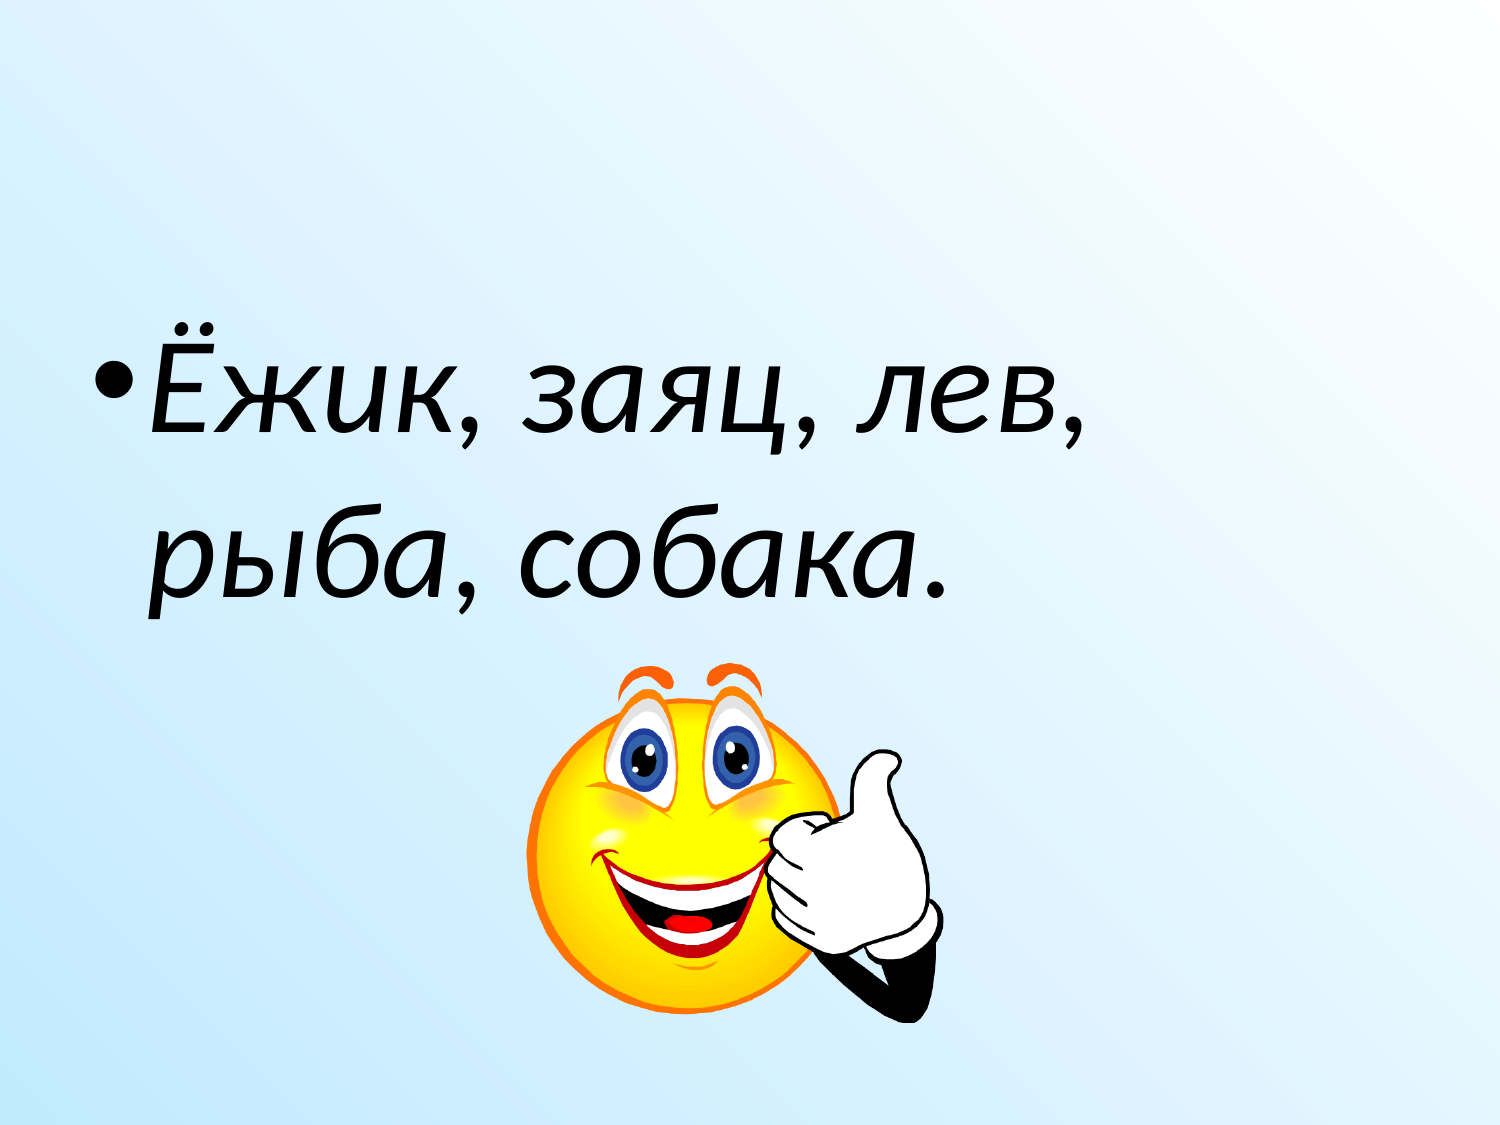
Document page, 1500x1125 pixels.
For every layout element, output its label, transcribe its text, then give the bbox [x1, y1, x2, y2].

picture [524, 662, 945, 1023]
list Ёжик, заяц, лев, рыба, собака. [75, 287, 1425, 1030]
